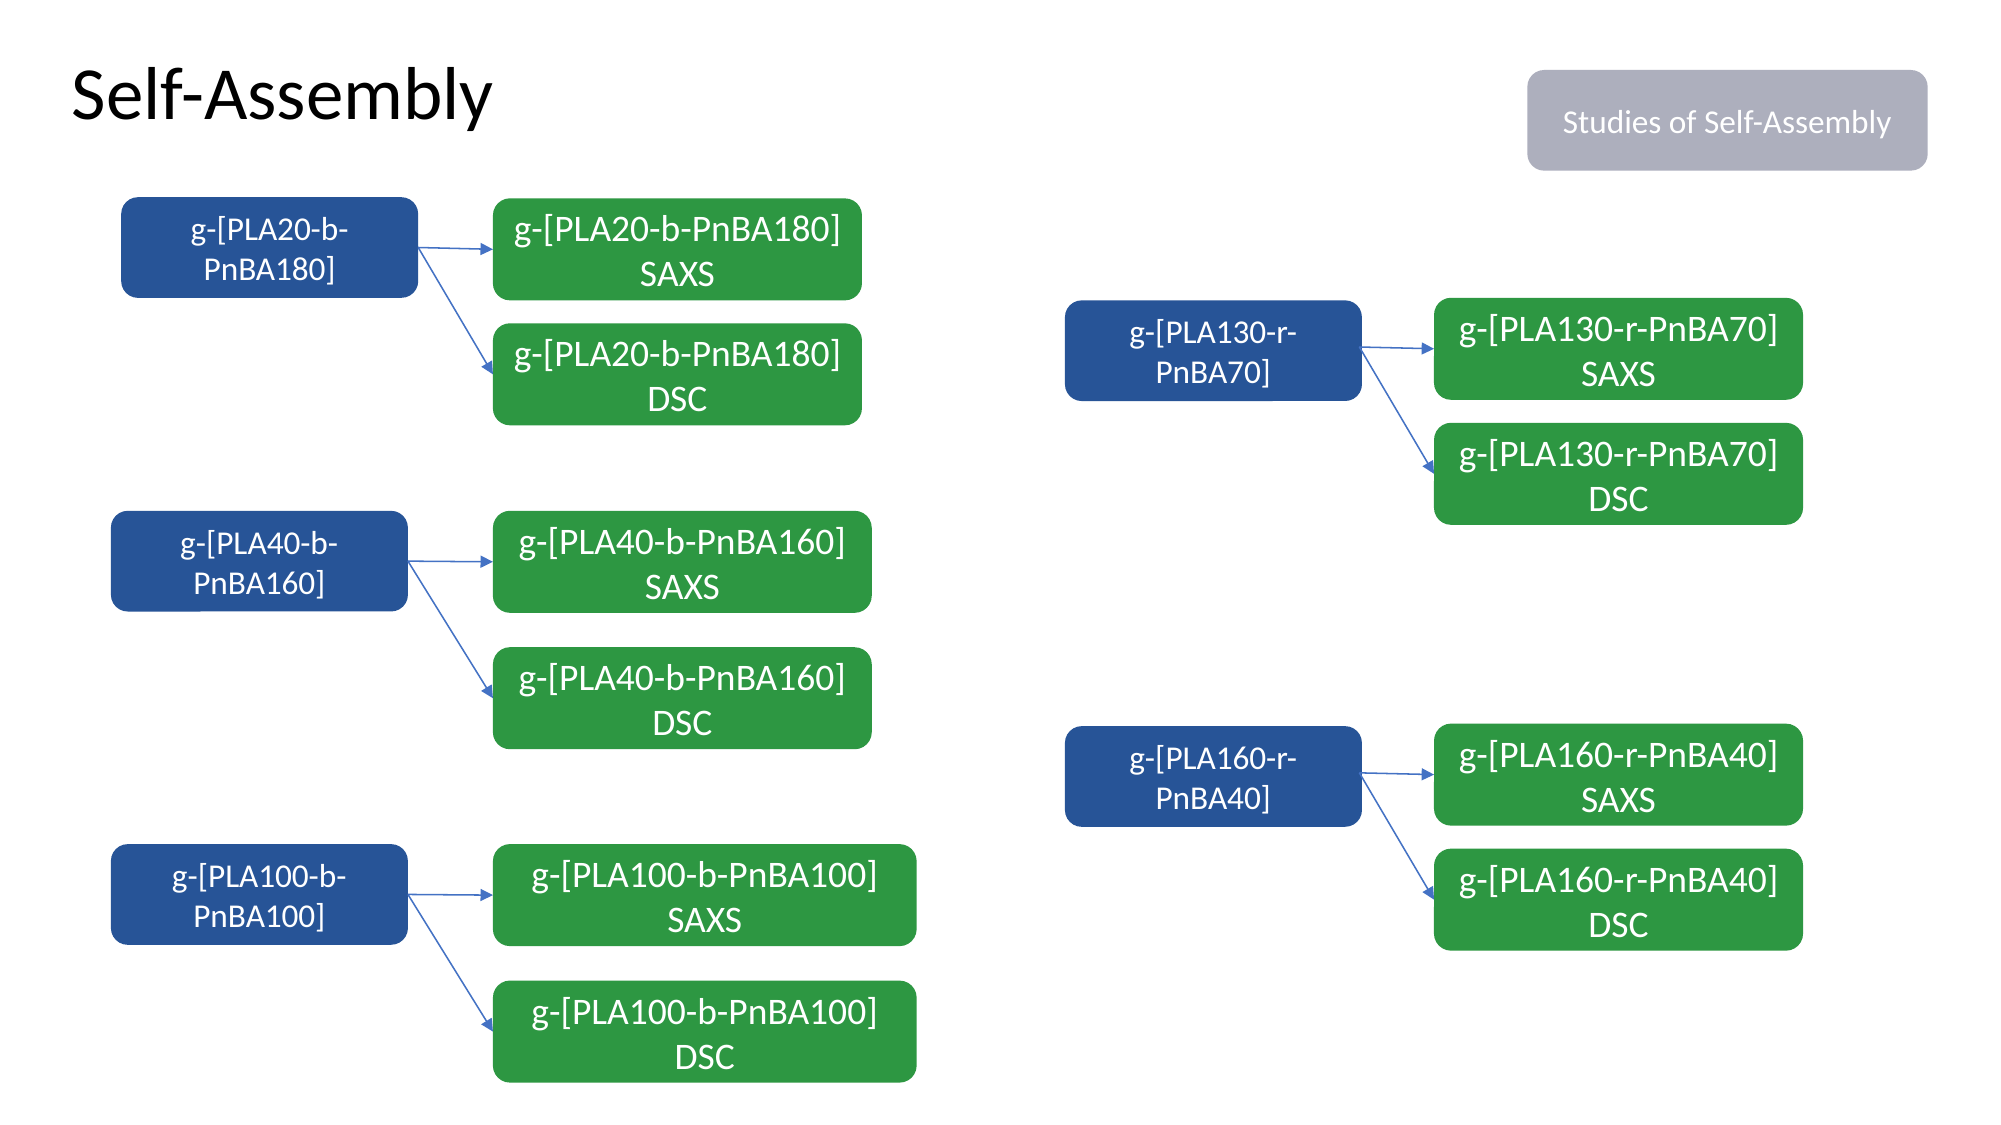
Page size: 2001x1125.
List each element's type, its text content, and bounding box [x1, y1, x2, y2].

text_box g-[PLA160-r-PnBA40] [1064, 726, 1362, 827]
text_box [1359, 346, 1435, 475]
text_box Self-Assembly [56, 43, 1782, 143]
text_box Studies of Self-Assembly [1527, 69, 1928, 171]
text_box g-[PLA20-b-PnBA180] SAXS [492, 198, 862, 301]
text_box g-[PLA160-r-PnBA40] DSC [1433, 848, 1804, 951]
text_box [407, 894, 494, 1032]
text_box g-[PLA160-r-PnBA40] SAXS [1434, 723, 1804, 826]
text_box g-[PLA40-b-PnBA160] [110, 510, 408, 612]
text_box g-[PLA20-b-PnBA180] DSC [492, 323, 862, 426]
text_box g-[PLA100-b-PnBA100] DSC [492, 980, 917, 1083]
text_box g-[PLA100-b-PnBA100] SAXS [492, 844, 917, 947]
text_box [1359, 772, 1435, 900]
text_box g-[PLA40-b-PnBA160] DSC [492, 647, 872, 750]
text_box g-[PLA130-r-PnBA70] [1064, 300, 1362, 402]
text_box g-[PLA130-r-PnBA70] SAXS [1434, 297, 1804, 400]
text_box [418, 247, 494, 375]
text_box g-[PLA130-r-PnBA70] DSC [1433, 422, 1804, 525]
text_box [407, 560, 494, 699]
text_box g-[PLA40-b-PnBA160] SAXS [492, 510, 872, 613]
text_box g-[PLA100-b-PnBA100] [110, 844, 408, 945]
text_box g-[PLA20-b-PnBA180] [121, 197, 419, 298]
